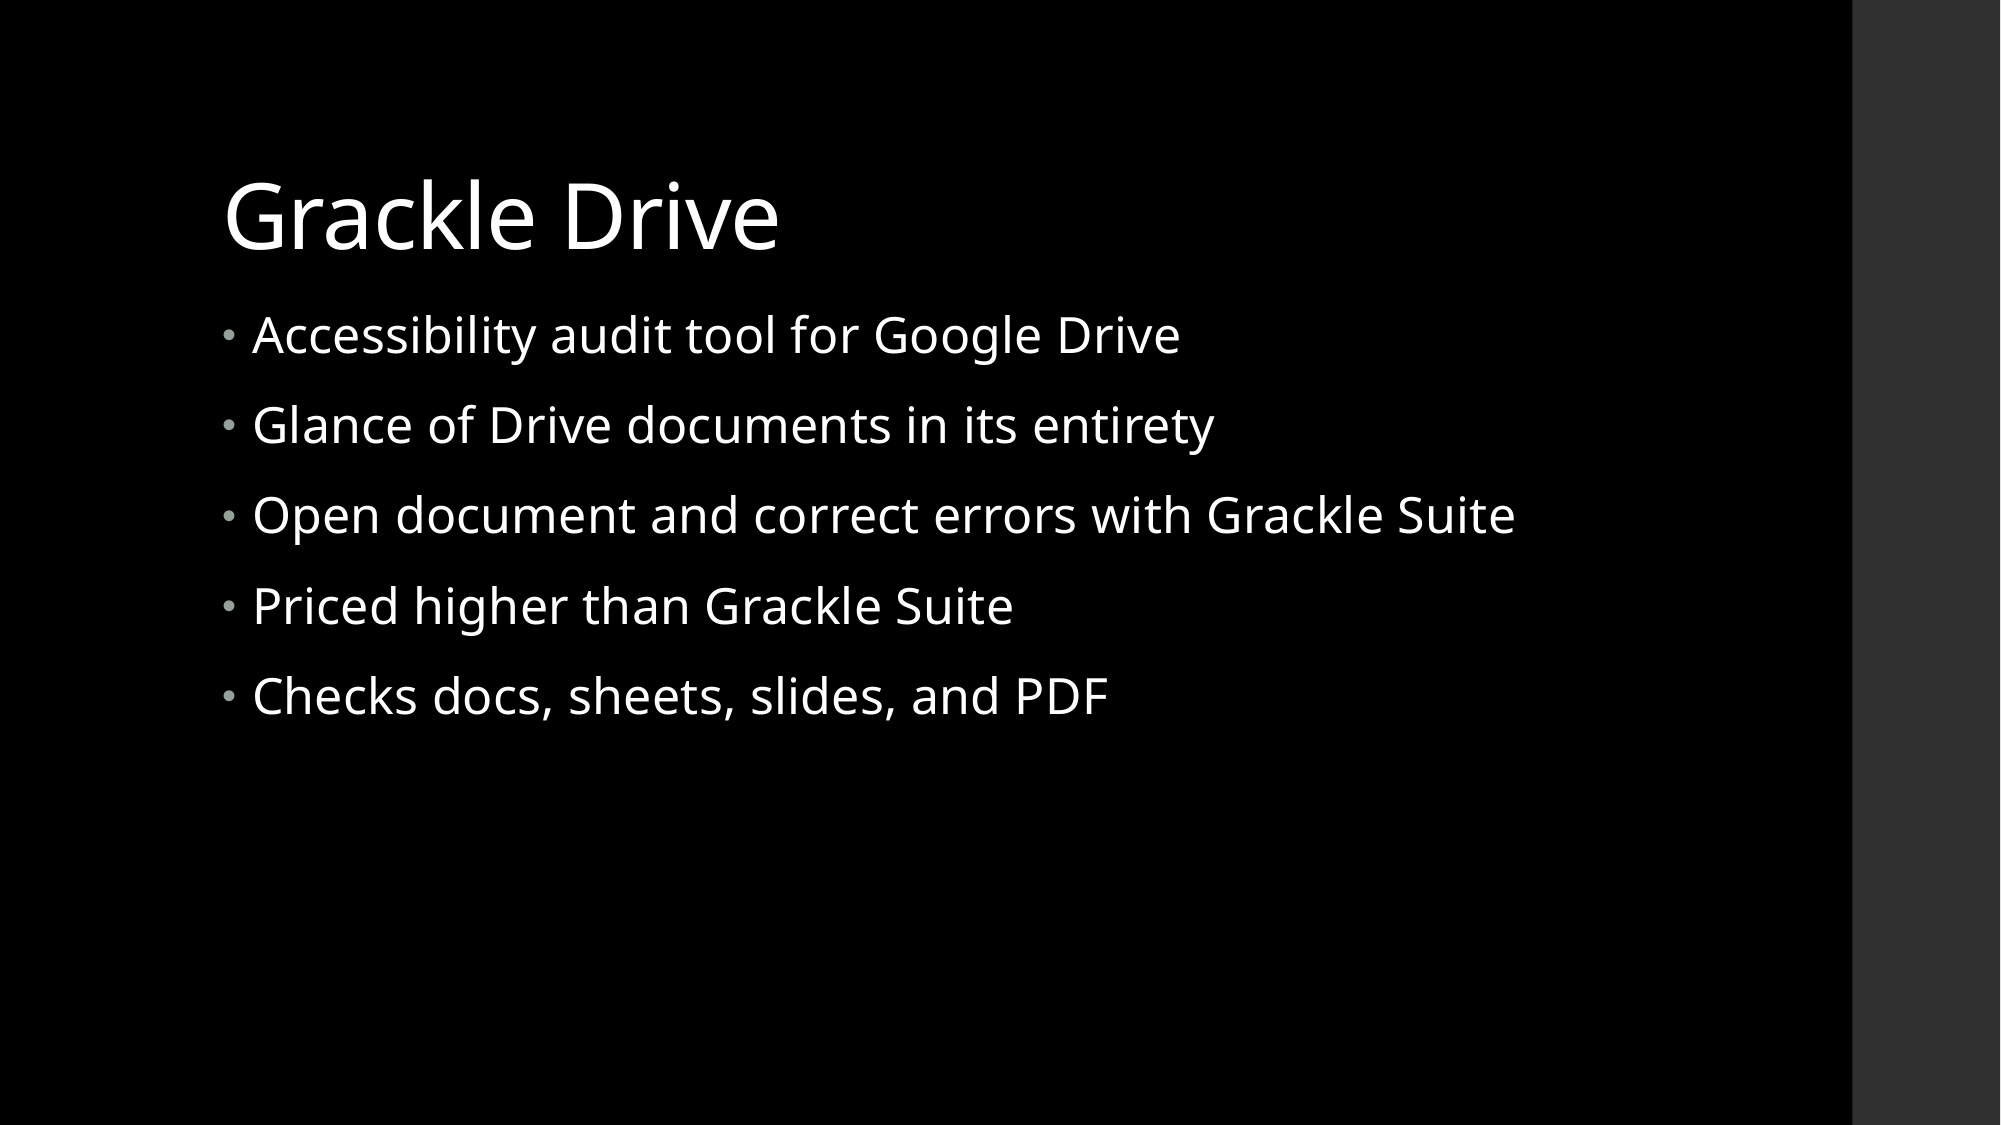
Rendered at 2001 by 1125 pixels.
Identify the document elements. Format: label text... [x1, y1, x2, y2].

title Grackle Drive [206, 60, 1797, 278]
list Accessibility audit tool for Google Drive Glance of Drive documents in its entirety Open document and correct errors with Grackle Suite Priced higher than Grackle Suite Checks docs, sheets, slides, and PDF [206, 299, 1617, 1014]
